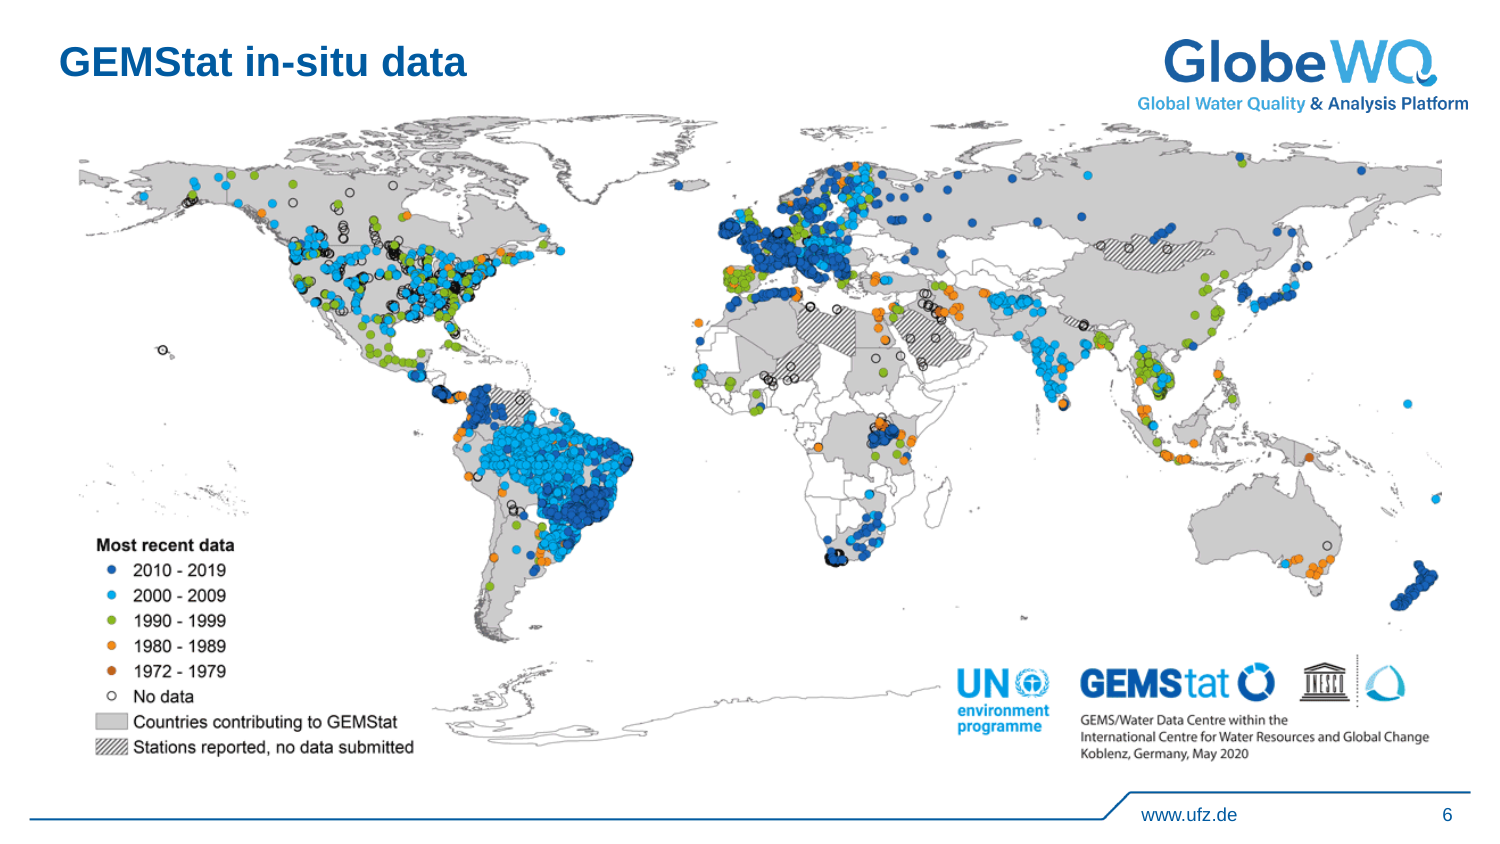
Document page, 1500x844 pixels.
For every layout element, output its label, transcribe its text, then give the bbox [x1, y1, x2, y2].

title GEMStat in-situ data [59, 39, 1441, 86]
picture [77, 114, 1442, 774]
picture [0, 776, 1500, 836]
slide_number 6 [1364, 799, 1468, 828]
footer www.ufz.de [1116, 799, 1263, 828]
picture [1138, 39, 1468, 113]
